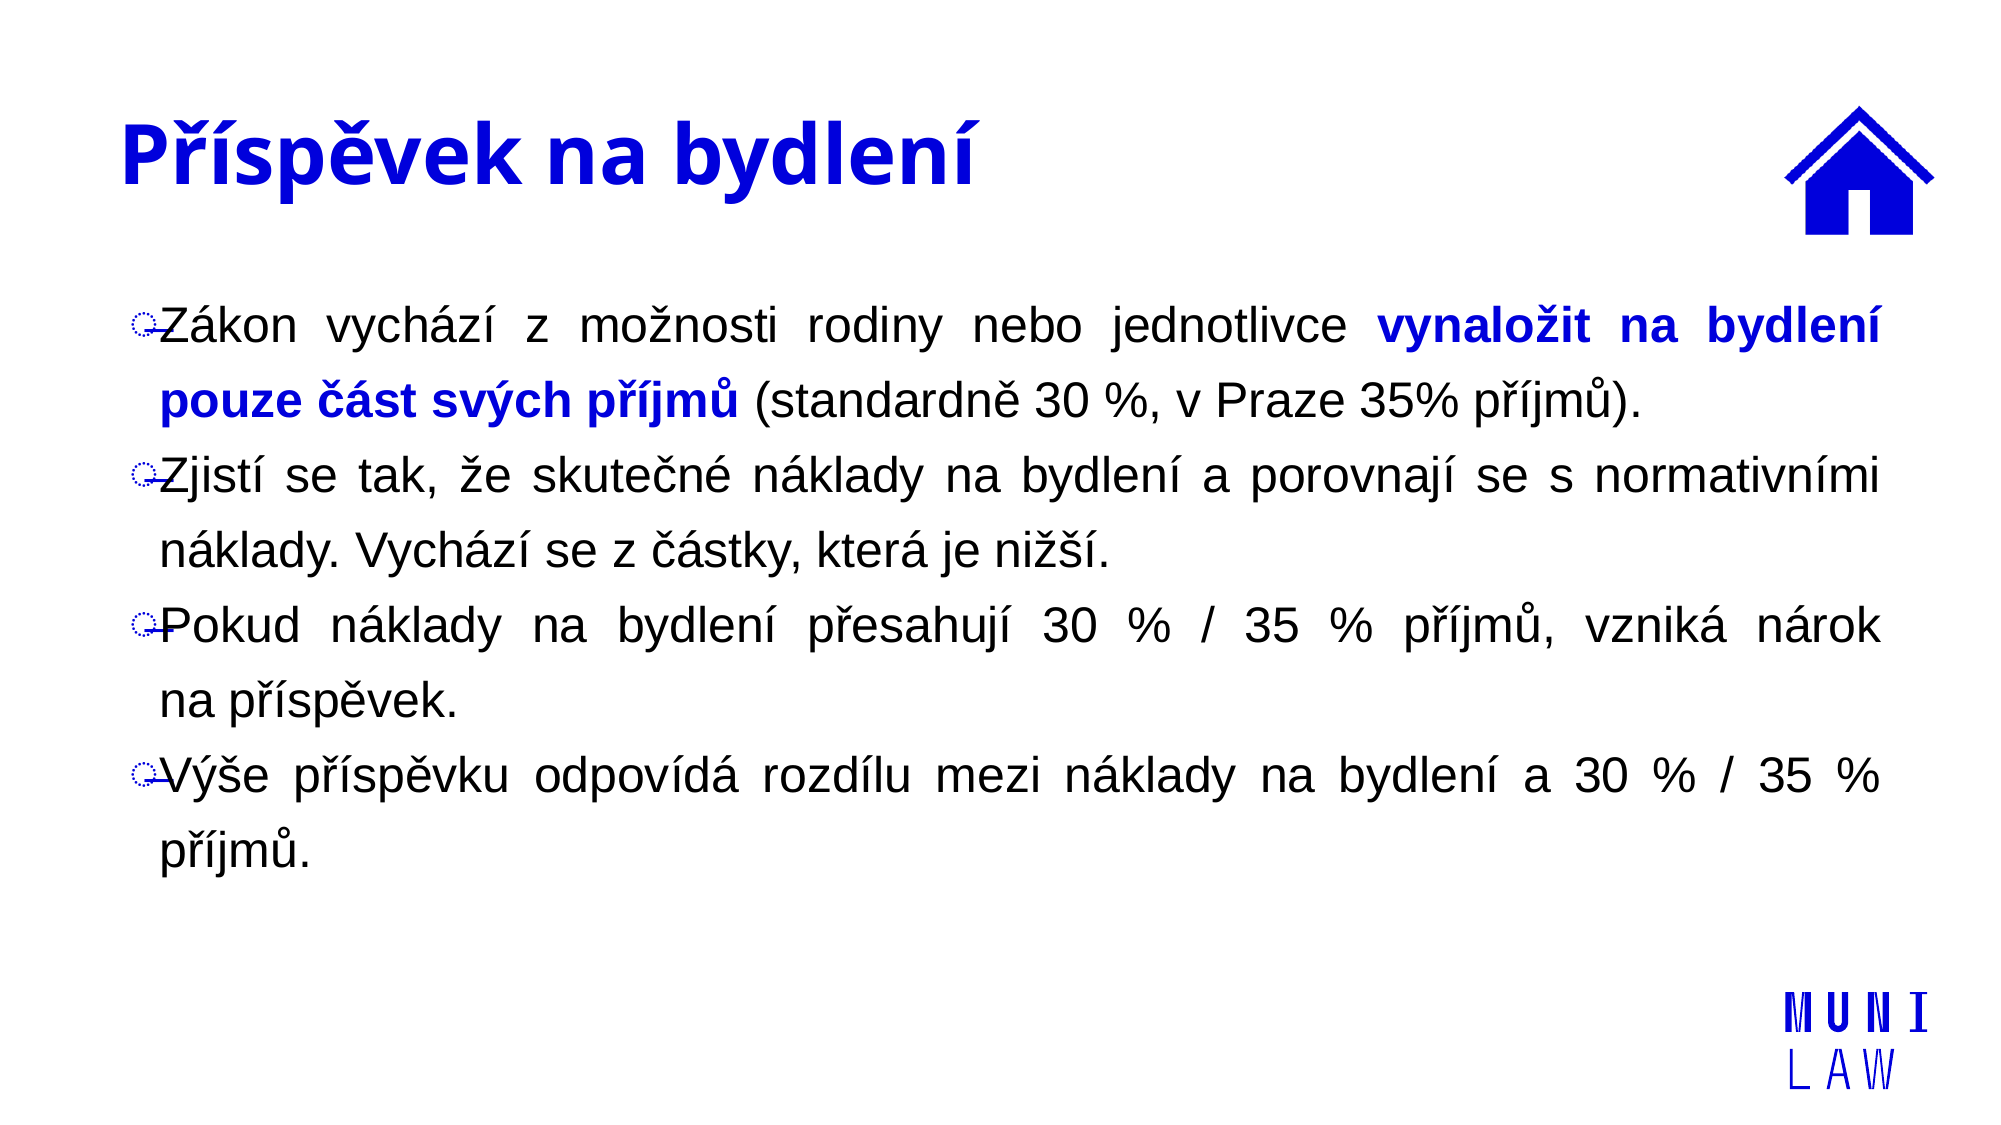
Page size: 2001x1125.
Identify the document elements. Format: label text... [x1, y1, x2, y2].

title Příspěvek na bydlení [118, 118, 1768, 193]
picture [1773, 84, 1945, 256]
list Zákon vychází z možnosti rodiny nebo jednotlivce vynaložit na bydlení pouze část svých příjmů (standardně 30 %, v Praze 35% příjmů). Zjistí se tak, že skutečné náklady na bydlení a porovnají se s normativními náklady. Vychází se z částky, která je nižší. Pokud náklady na bydlení přesahují 30 % / 35 % příjmů, vzniká nárok na příspěvek. Výše příspěvku odpovídá rozdílu mezi náklady na bydlení a 30 % / 35 % příjmů. [118, 277, 1883, 957]
